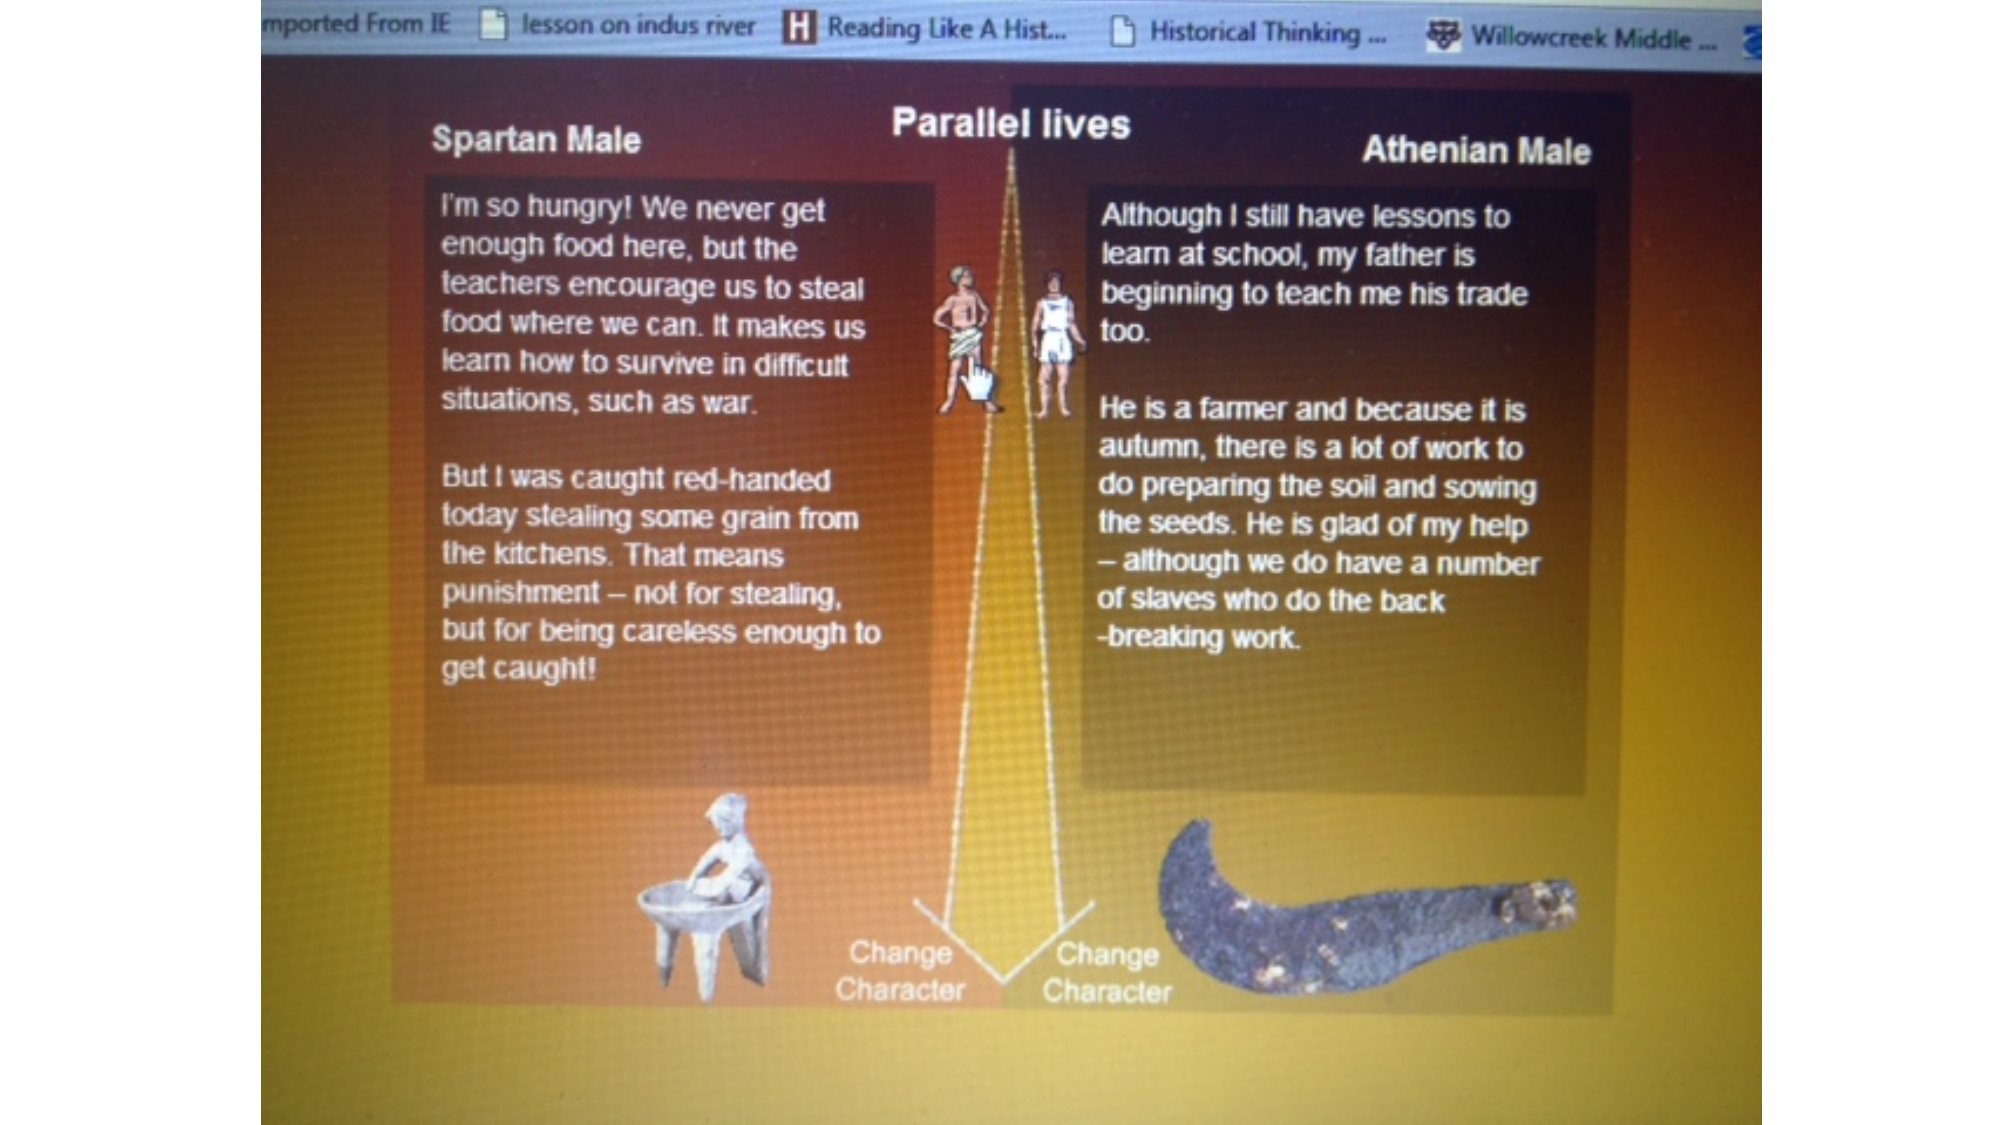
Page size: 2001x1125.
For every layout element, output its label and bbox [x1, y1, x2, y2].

list [261, 0, 1762, 1125]
